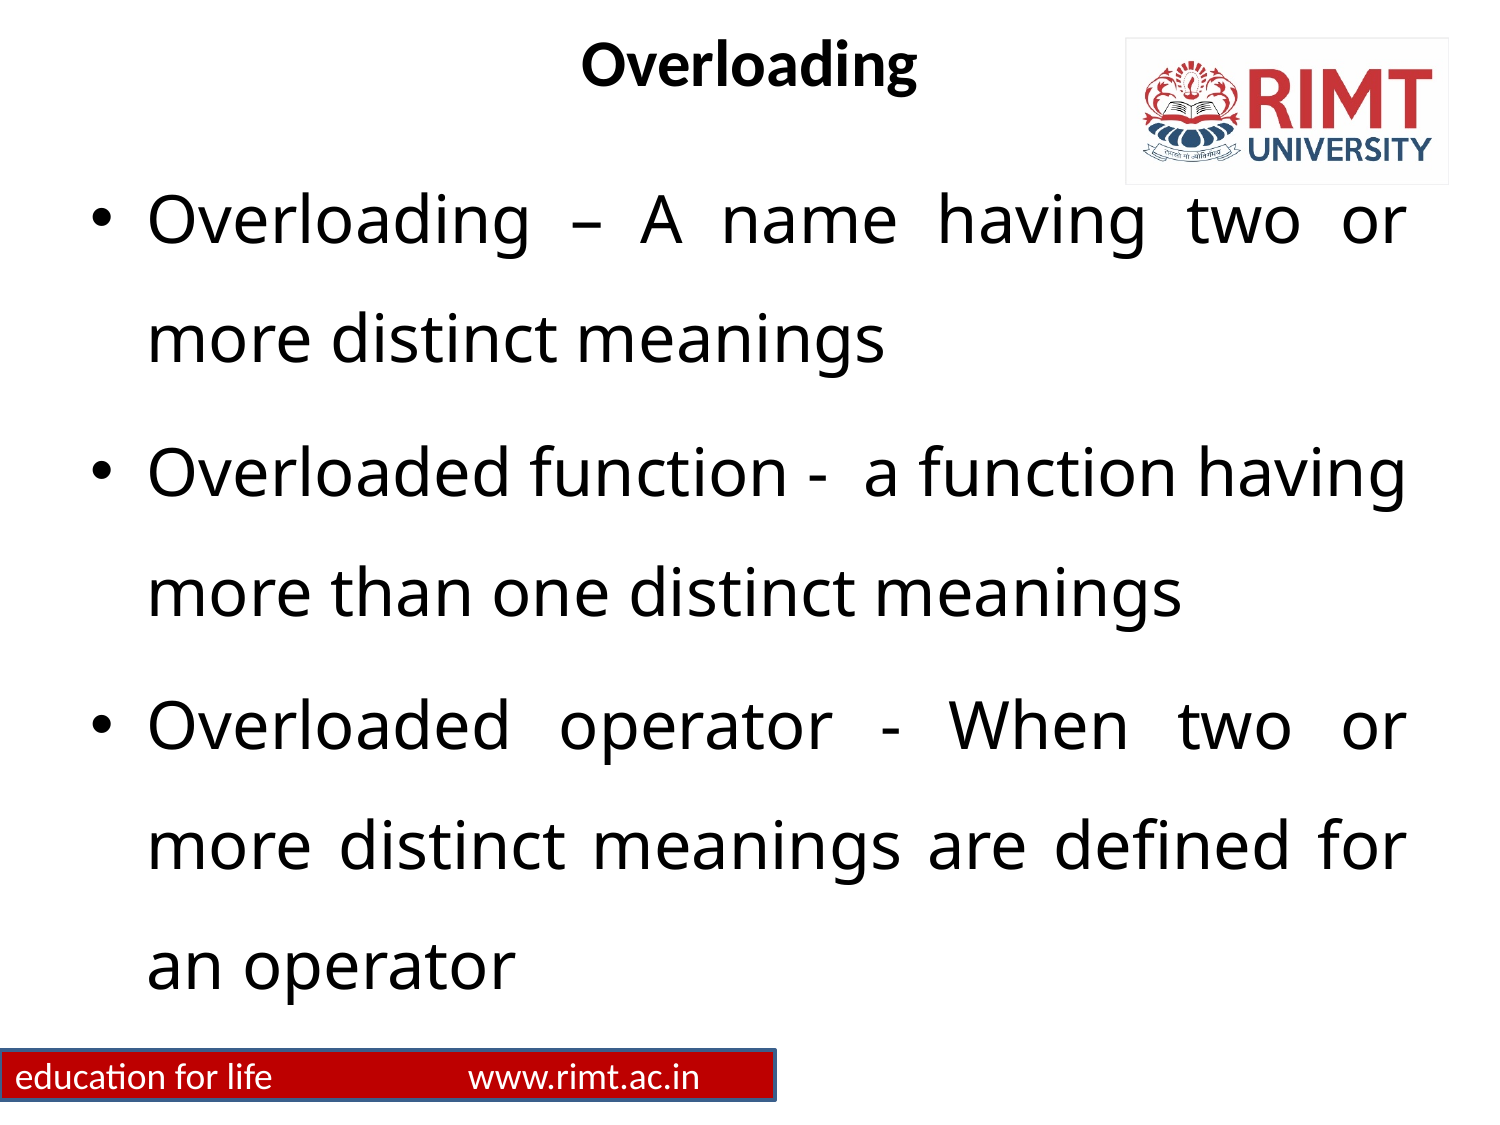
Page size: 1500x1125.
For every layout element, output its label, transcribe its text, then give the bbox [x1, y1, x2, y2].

list Overloading – A name having two or more distinct meanings Overloaded function - a function having more than one distinct meanings Overloaded operator - When two or more distinct meanings are defined for an operator [75, 128, 1425, 1055]
title Overloading [75, 11, 1425, 108]
text_box education for life www.rimt.ac.in [0, 1048, 777, 1102]
picture [1124, 37, 1449, 185]
